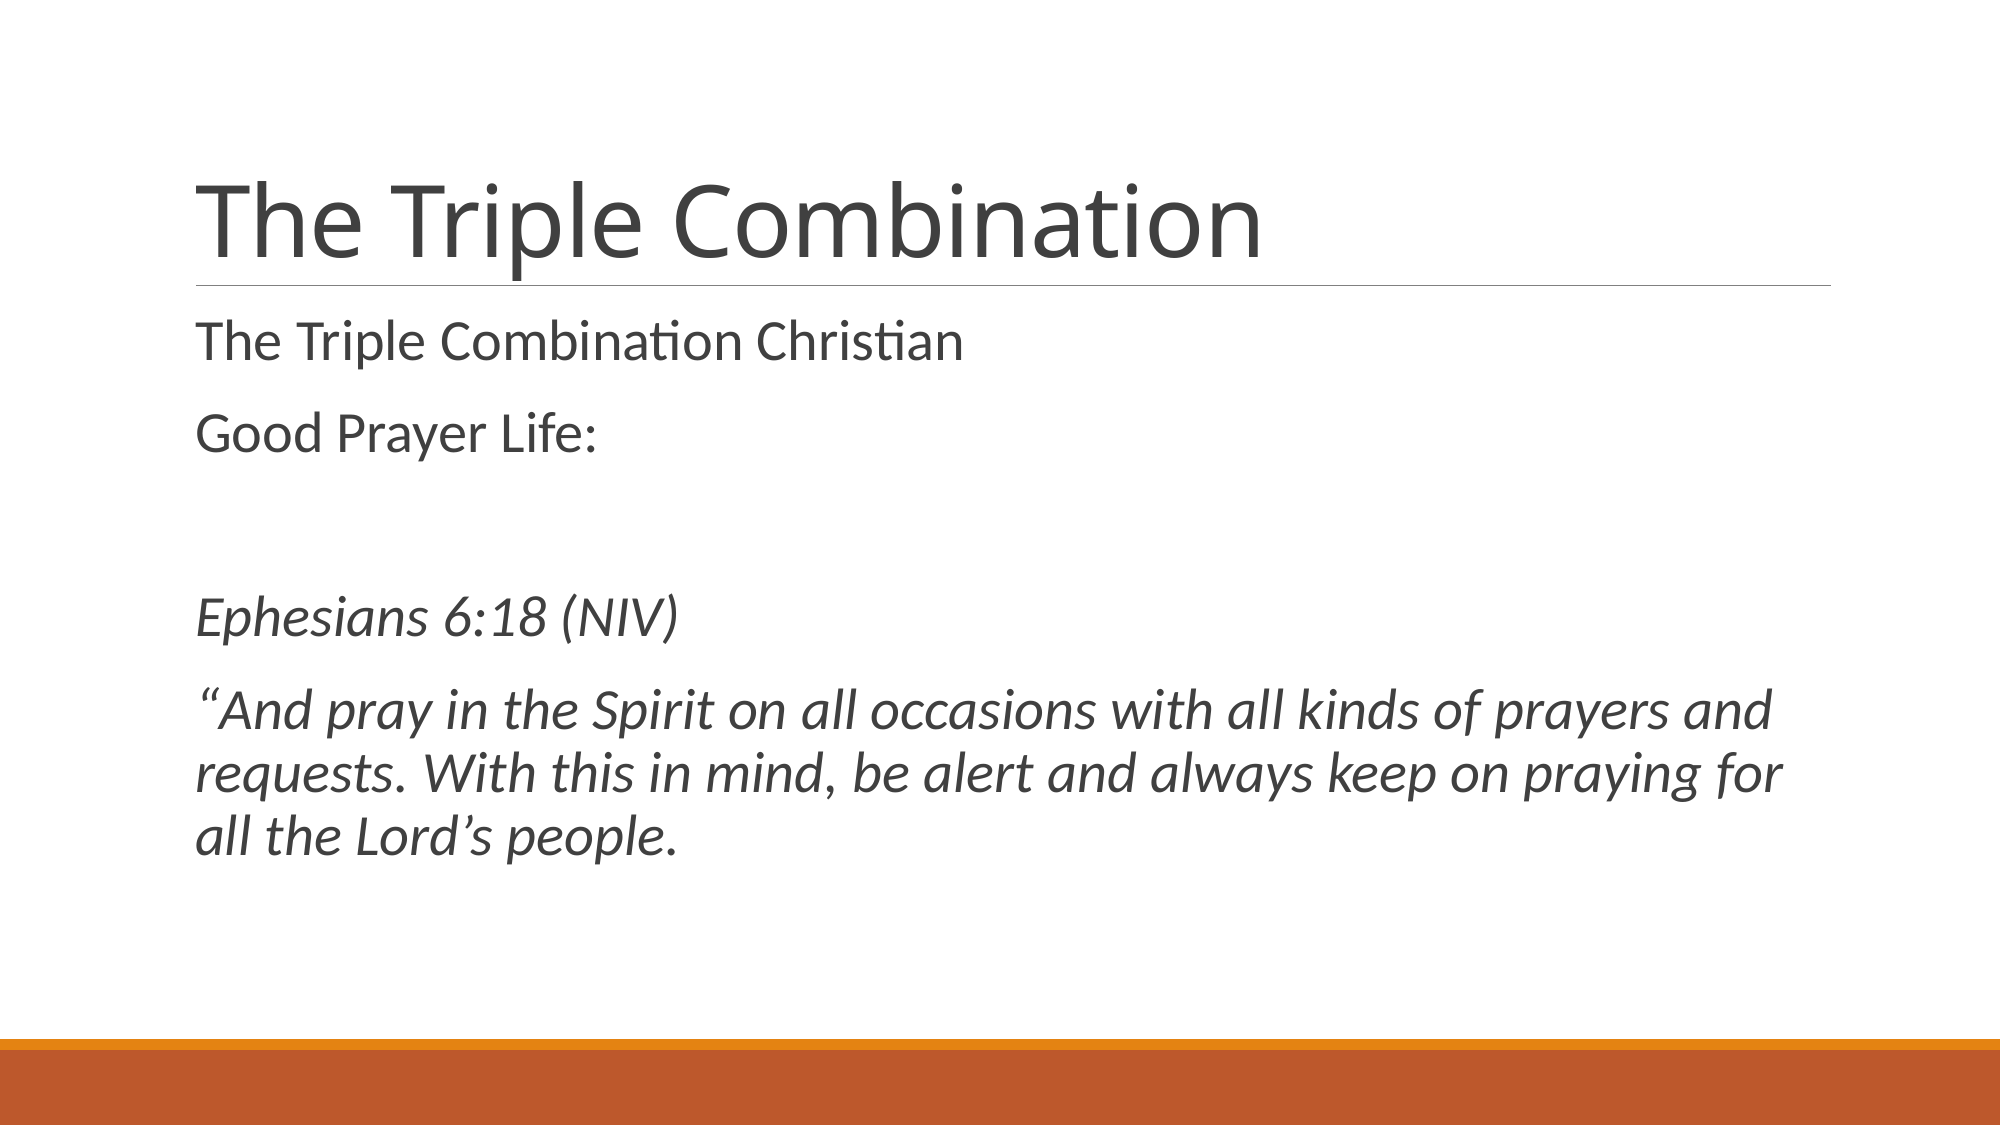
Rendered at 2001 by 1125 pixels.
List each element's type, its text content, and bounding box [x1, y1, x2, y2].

list The Triple Combination Christian Good Prayer Life: Ephesians 6:18 (NIV) “And pray in the Spirit on all occasions with all kinds of prayers and requests. With this in mind, be alert and always keep on praying for all the Lord’s people. [180, 302, 1830, 963]
title The Triple Combination [180, 47, 1830, 285]
